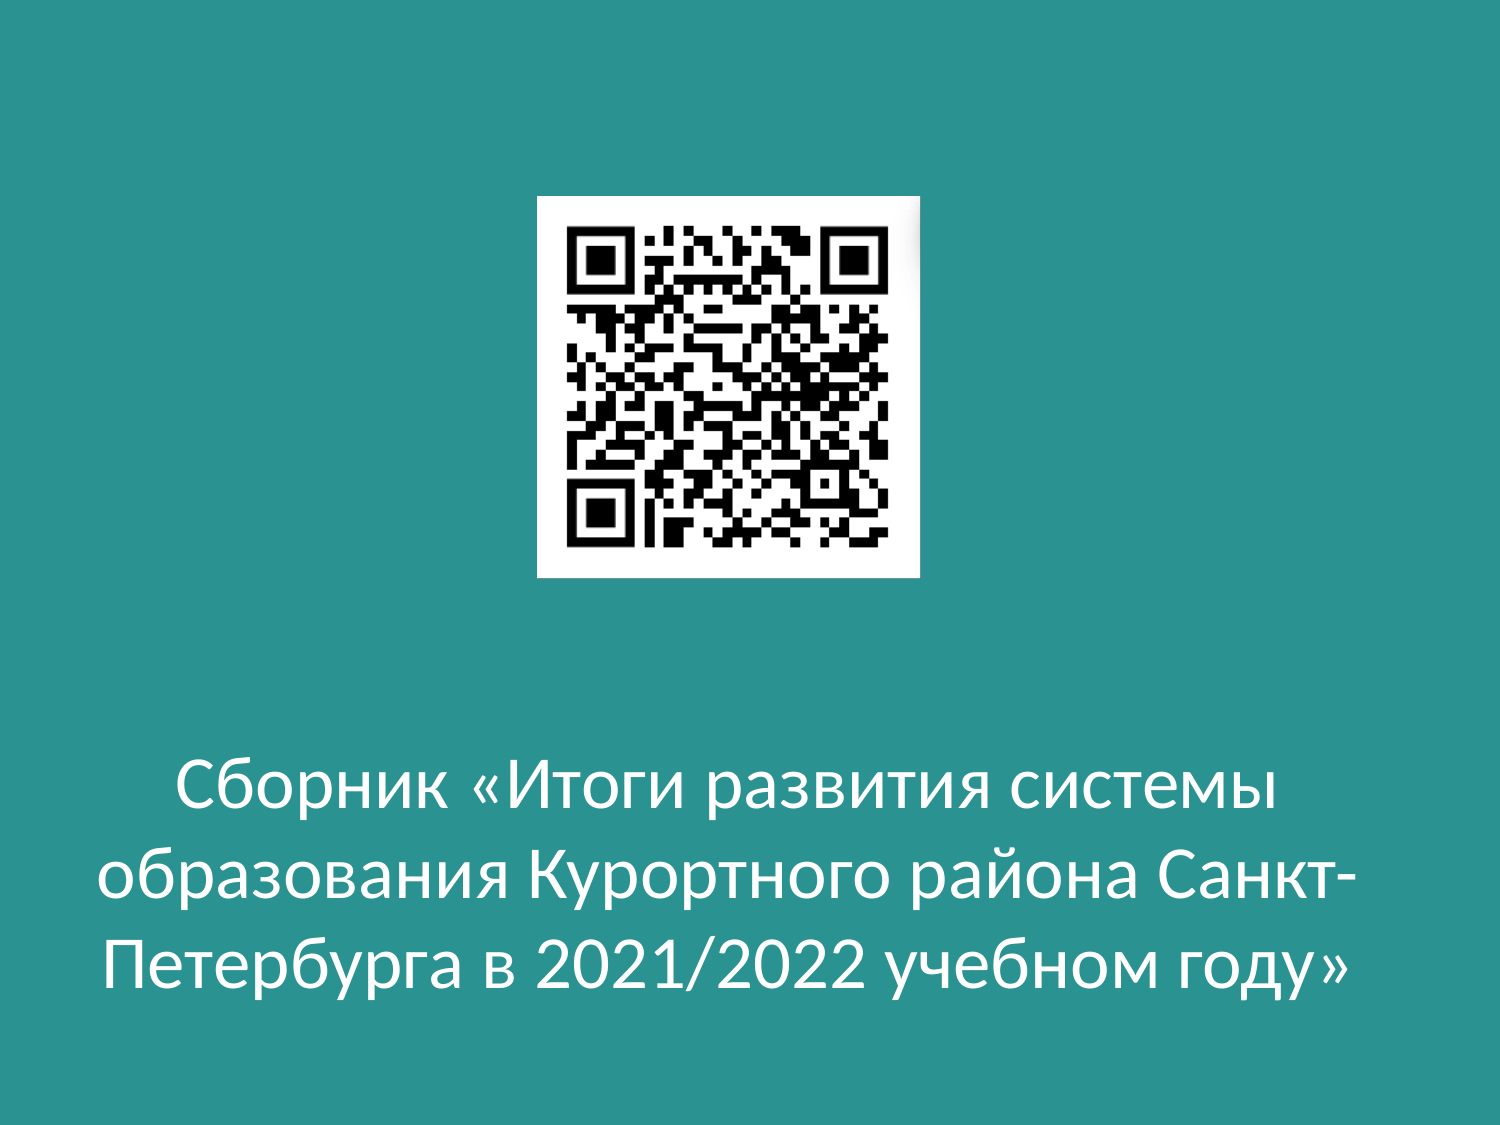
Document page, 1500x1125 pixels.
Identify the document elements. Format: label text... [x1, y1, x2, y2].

title Сборник «Итоги развития системы образования Курортного района Санкт-Петербурга в 2021/2022 учебном году» [52, 774, 1404, 963]
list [537, 196, 922, 581]
